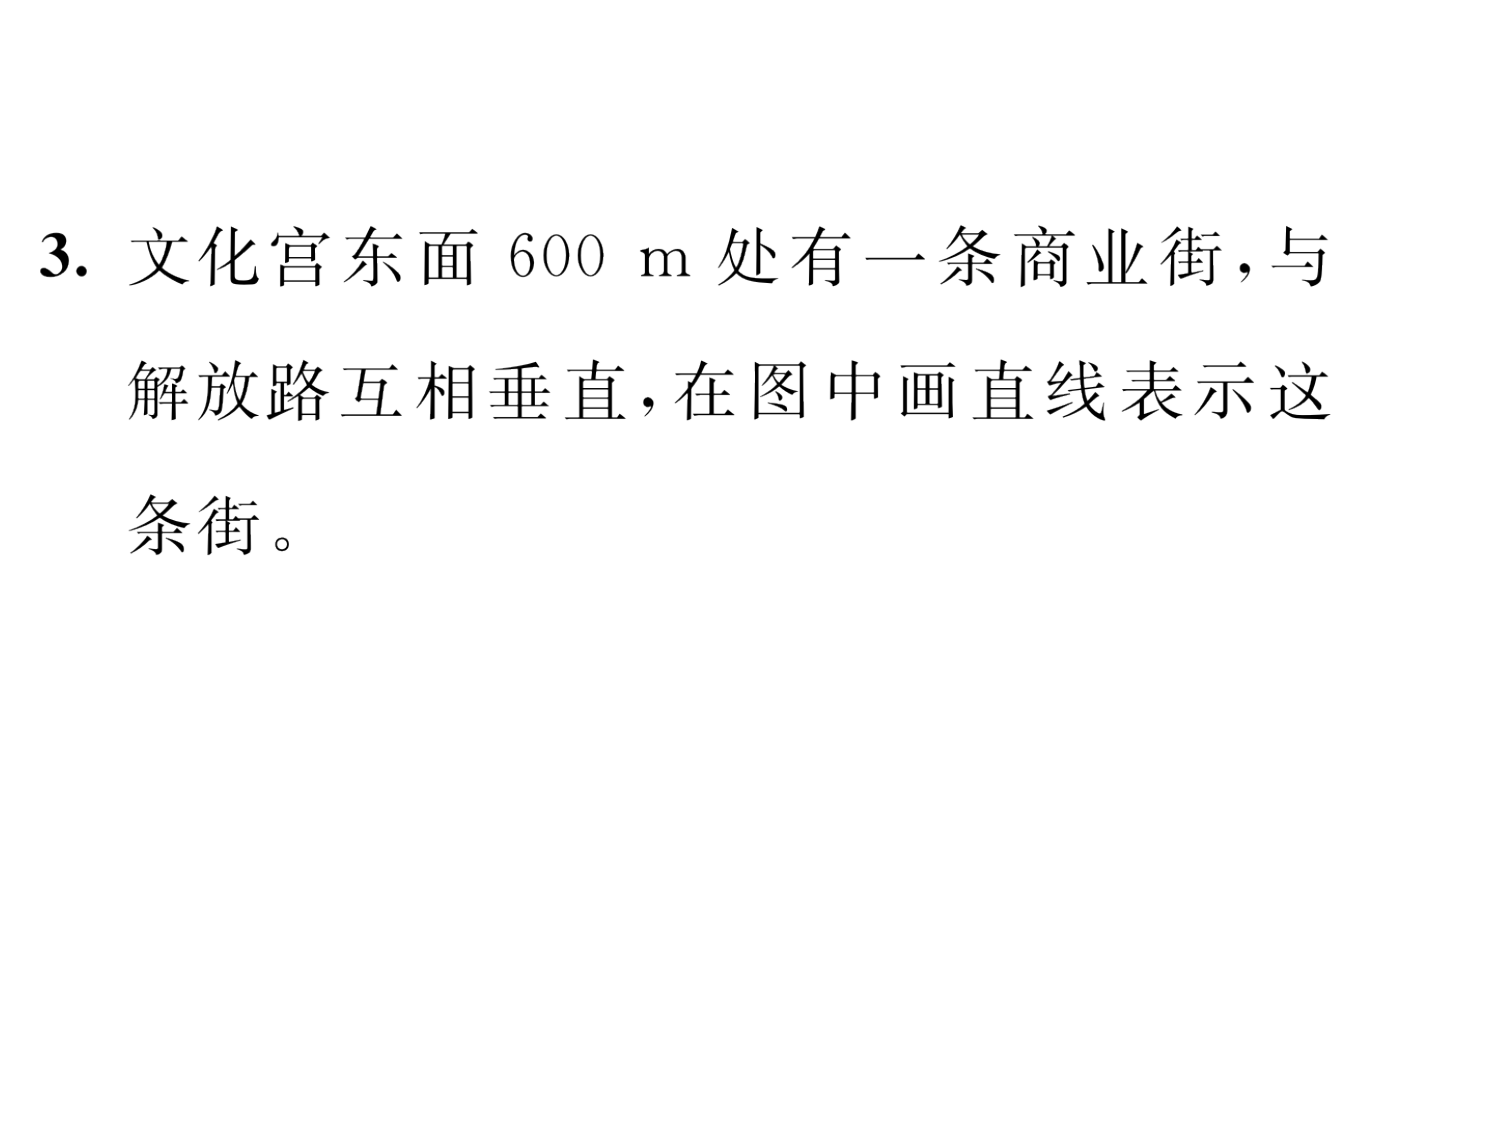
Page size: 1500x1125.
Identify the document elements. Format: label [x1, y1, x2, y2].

picture [35, 177, 1453, 573]
